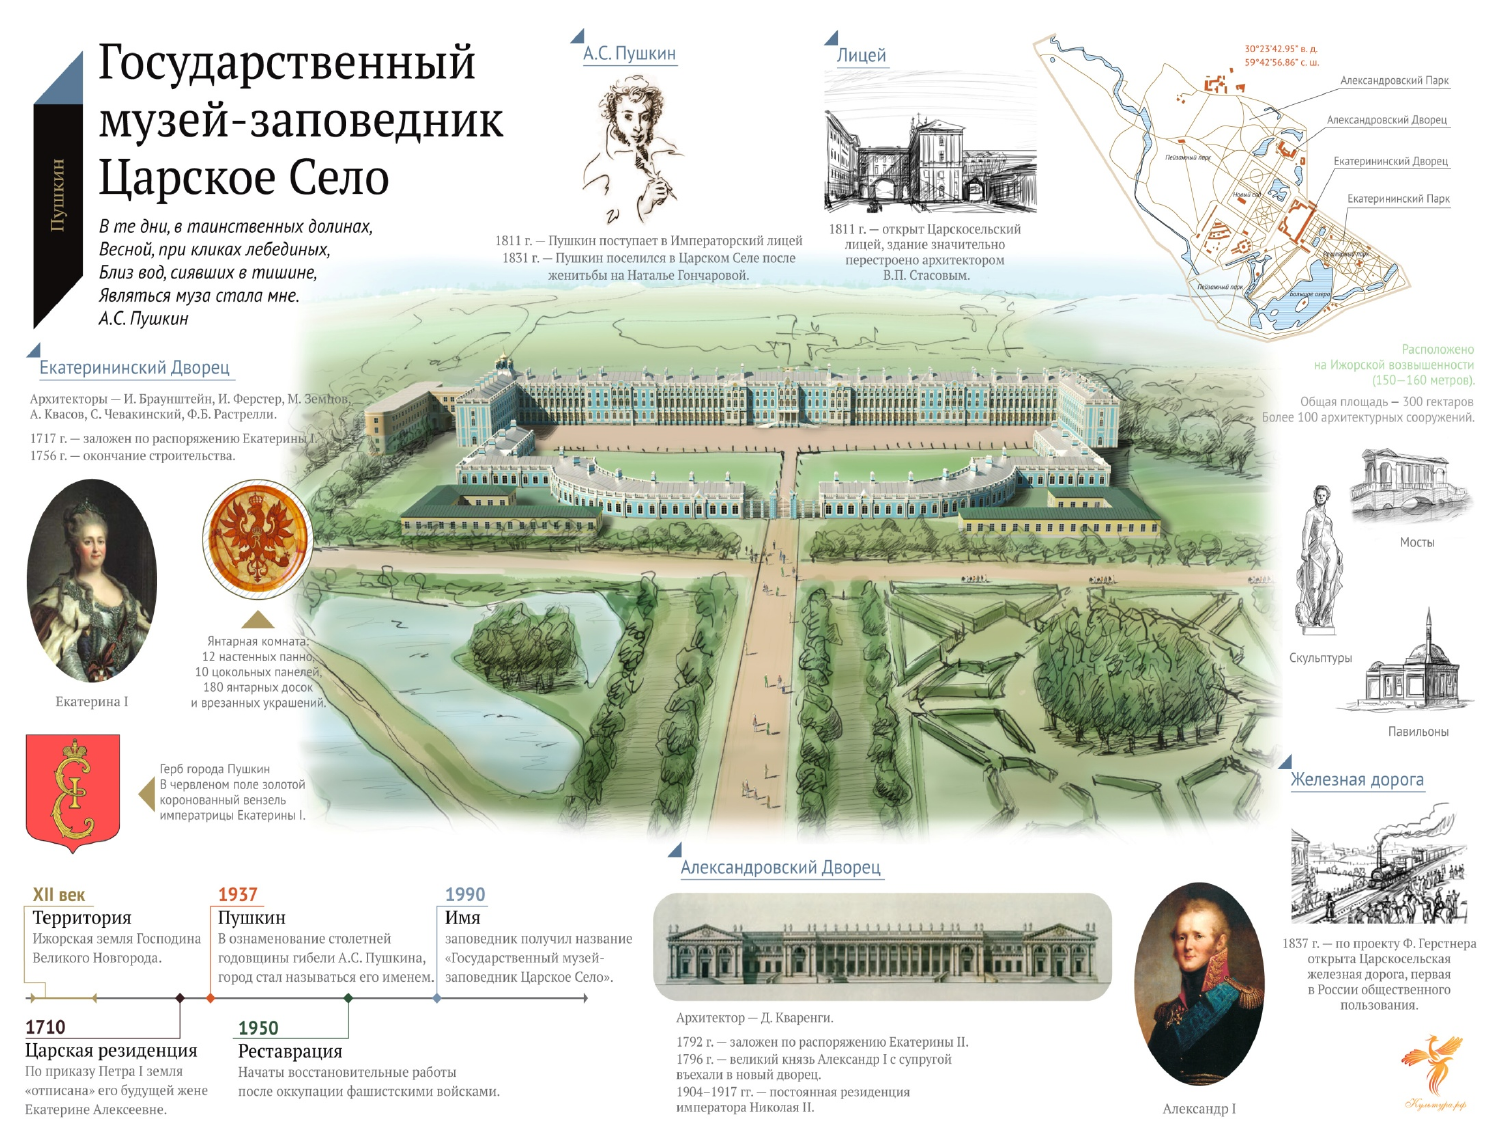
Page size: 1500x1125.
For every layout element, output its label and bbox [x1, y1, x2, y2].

list [0, 0, 1500, 1125]
